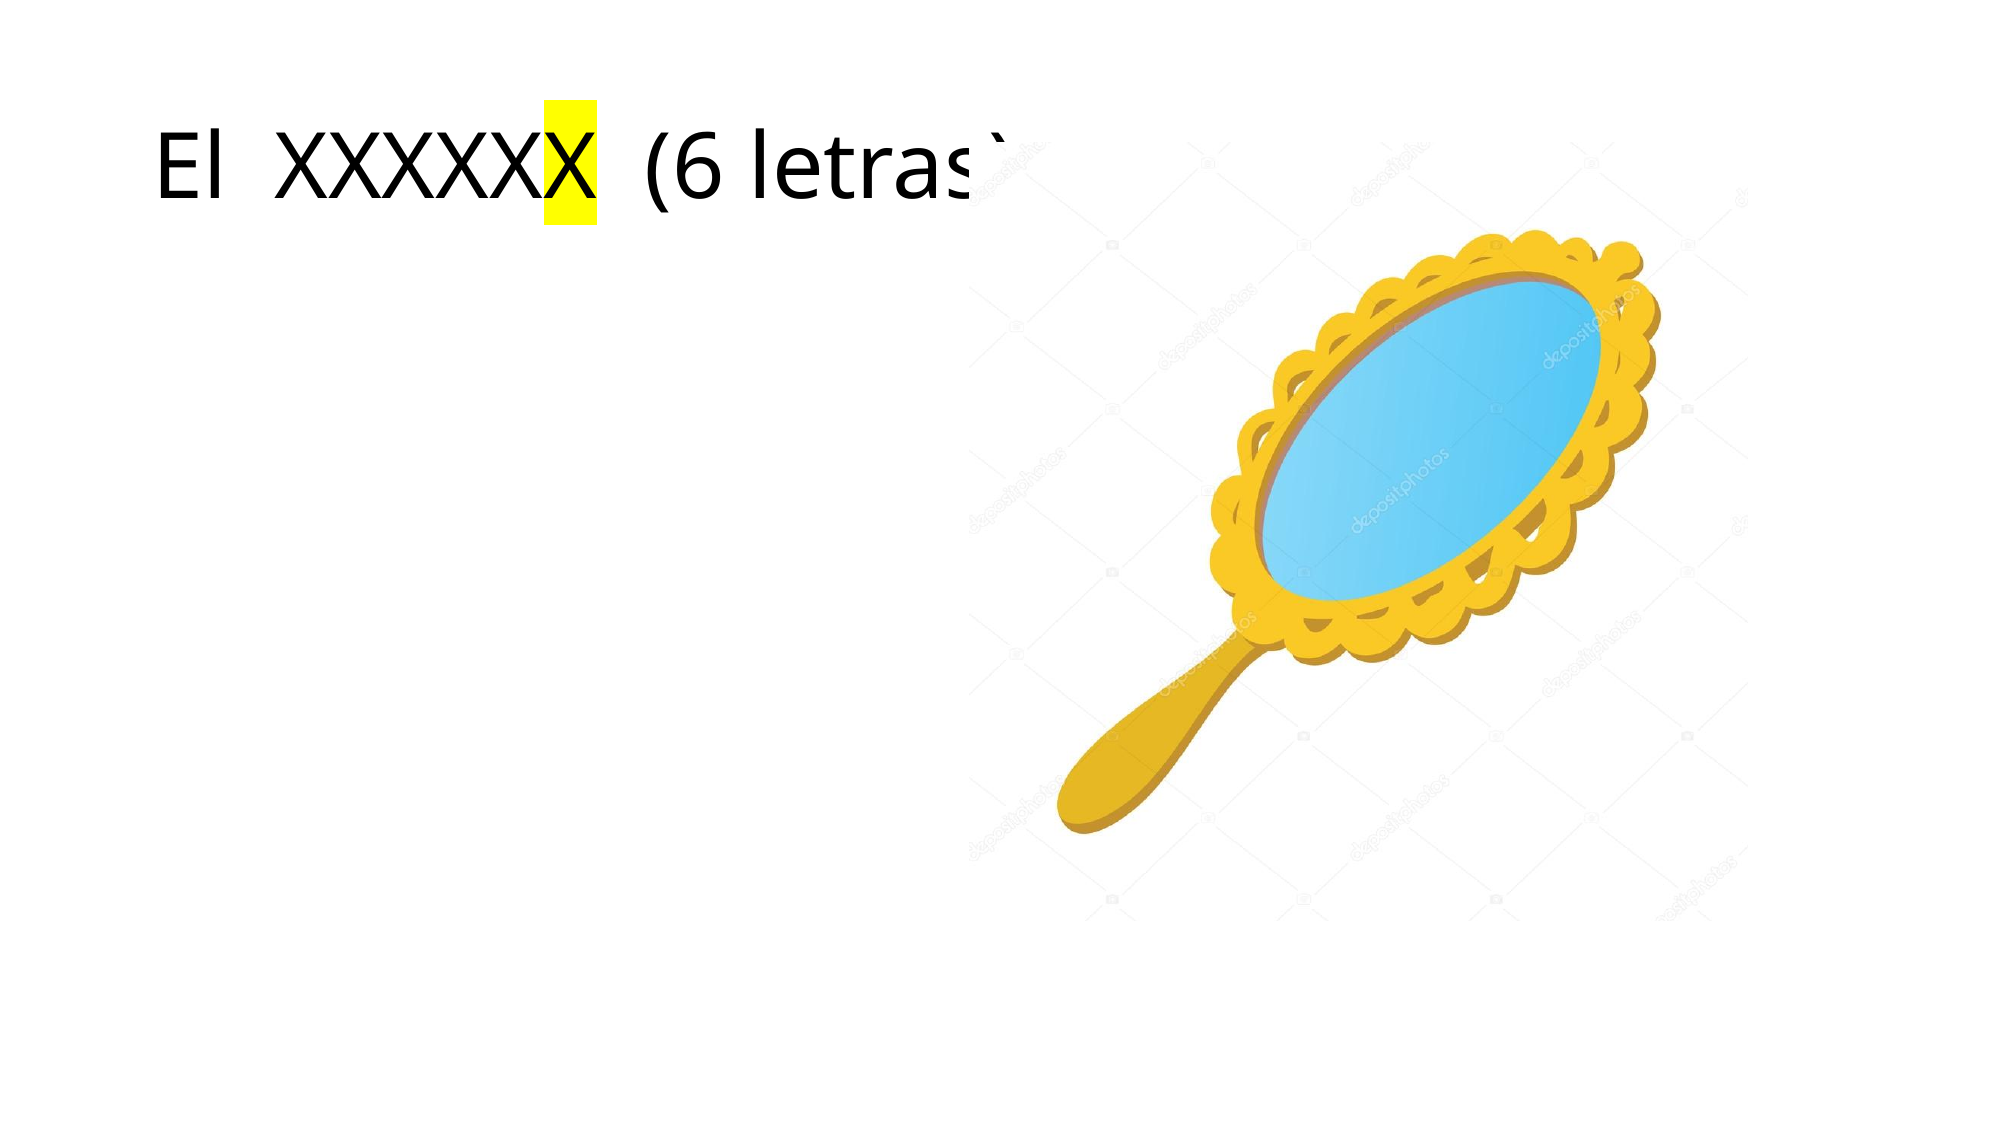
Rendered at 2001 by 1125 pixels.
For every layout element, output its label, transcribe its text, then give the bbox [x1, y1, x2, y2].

picture [969, 142, 1748, 921]
title El XXXXXX (6 letras) [137, 59, 1863, 278]
